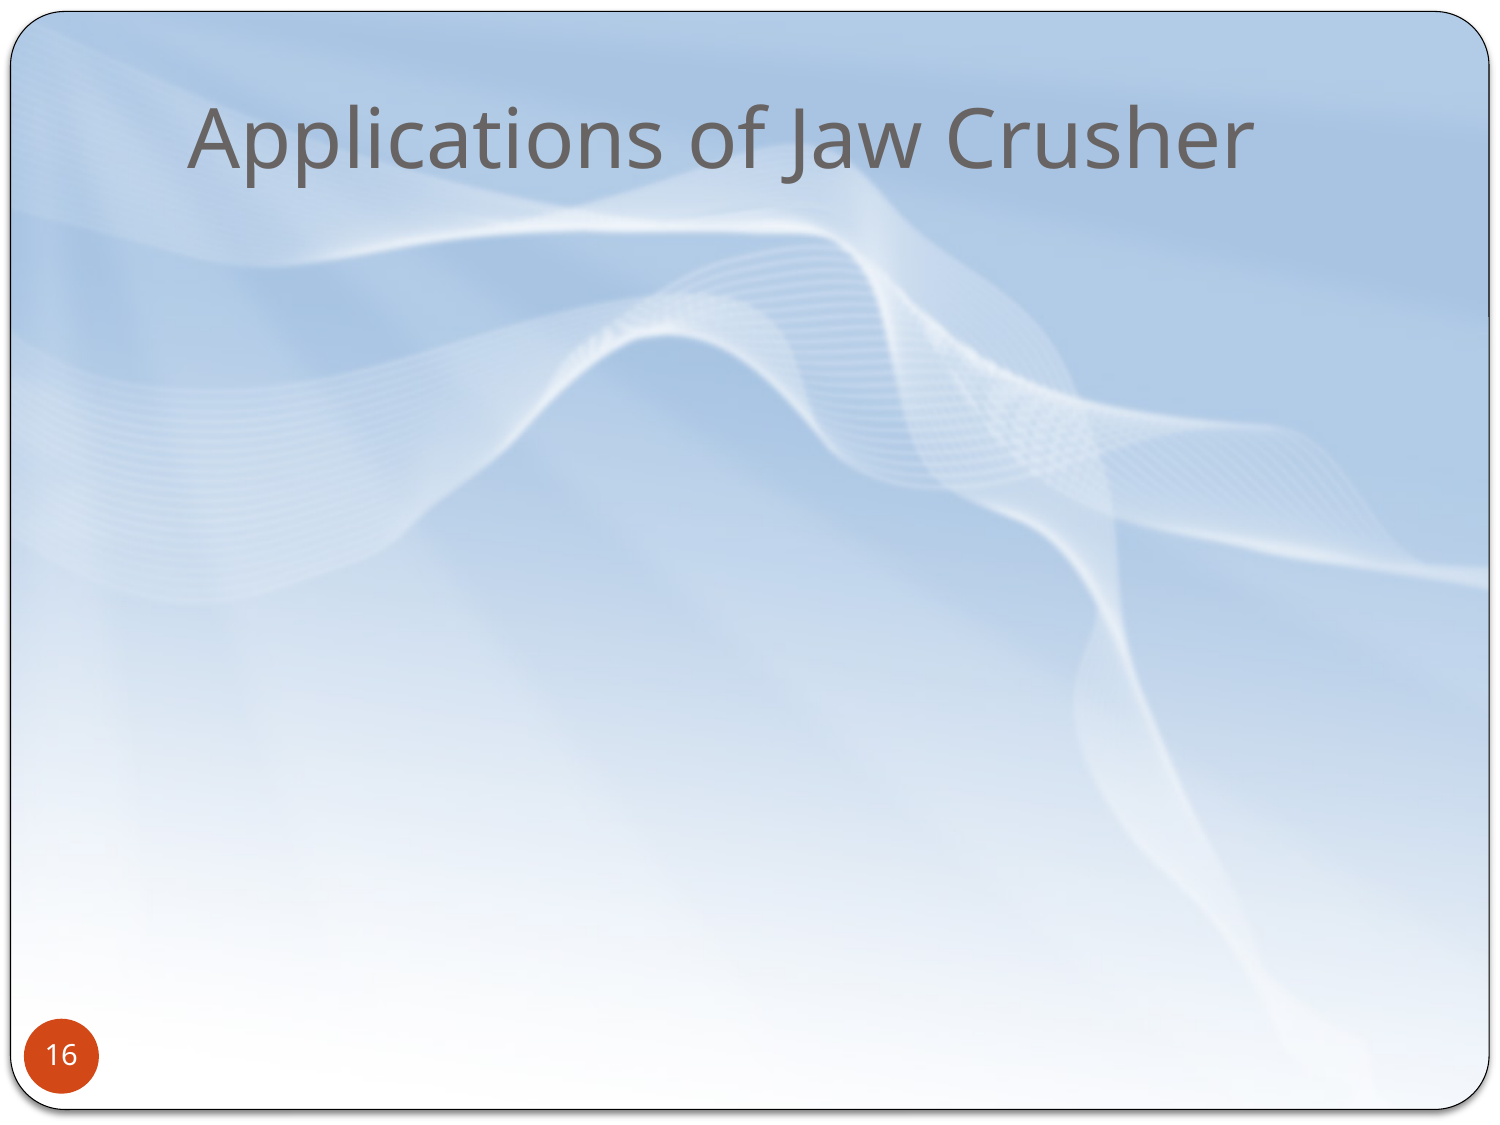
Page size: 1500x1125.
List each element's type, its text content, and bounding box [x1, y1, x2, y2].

picture [12, 12, 1488, 1108]
title Applications of Jaw Crusher [150, 45, 1425, 200]
slide_number 16 [23, 1018, 99, 1094]
